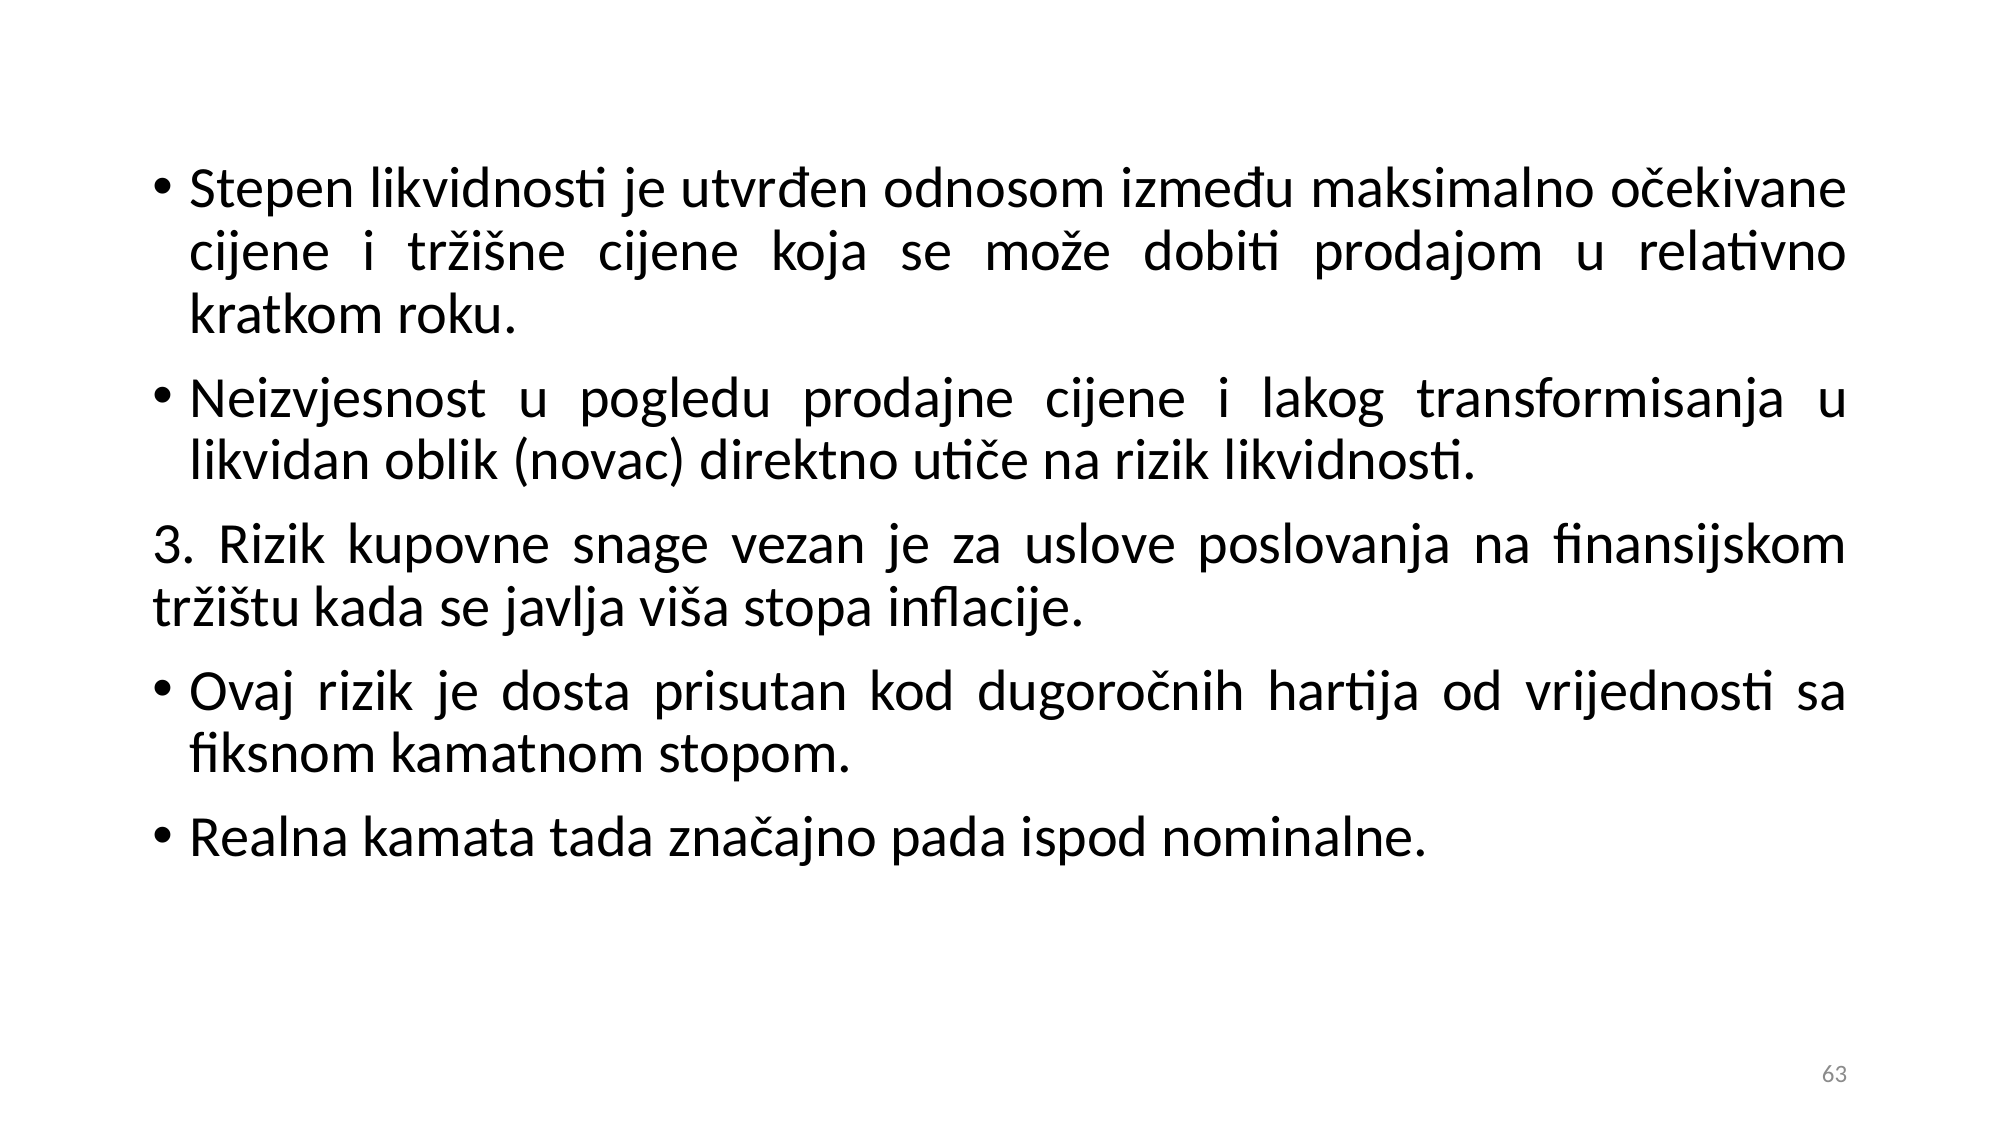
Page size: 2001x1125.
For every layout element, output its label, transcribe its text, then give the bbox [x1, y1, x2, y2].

list Stepen likvidnosti je utvrđen odnosom između maksimalno očekivane cijene i tržišne cijene koja se može dobiti prodajom u relativno kratkom roku. Neizvjesnost u pogledu prodajne cijene i lakog transformisanja u likvidan oblik (novac) direktno utiče na rizik likvidnosti. 3. Rizik kupovne snage vezan je za uslove poslovanja na finansijskom tržištu kada se javlja viša stopa inflacije. Ovaj rizik je dosta prisutan kod dugoročnih hartija od vrijednosti sa fiksnom kamatnom stopom. Realna kamata tada značajno pada ispod nominalne. [137, 149, 1863, 1014]
slide_number 63 [1412, 1042, 1863, 1103]
